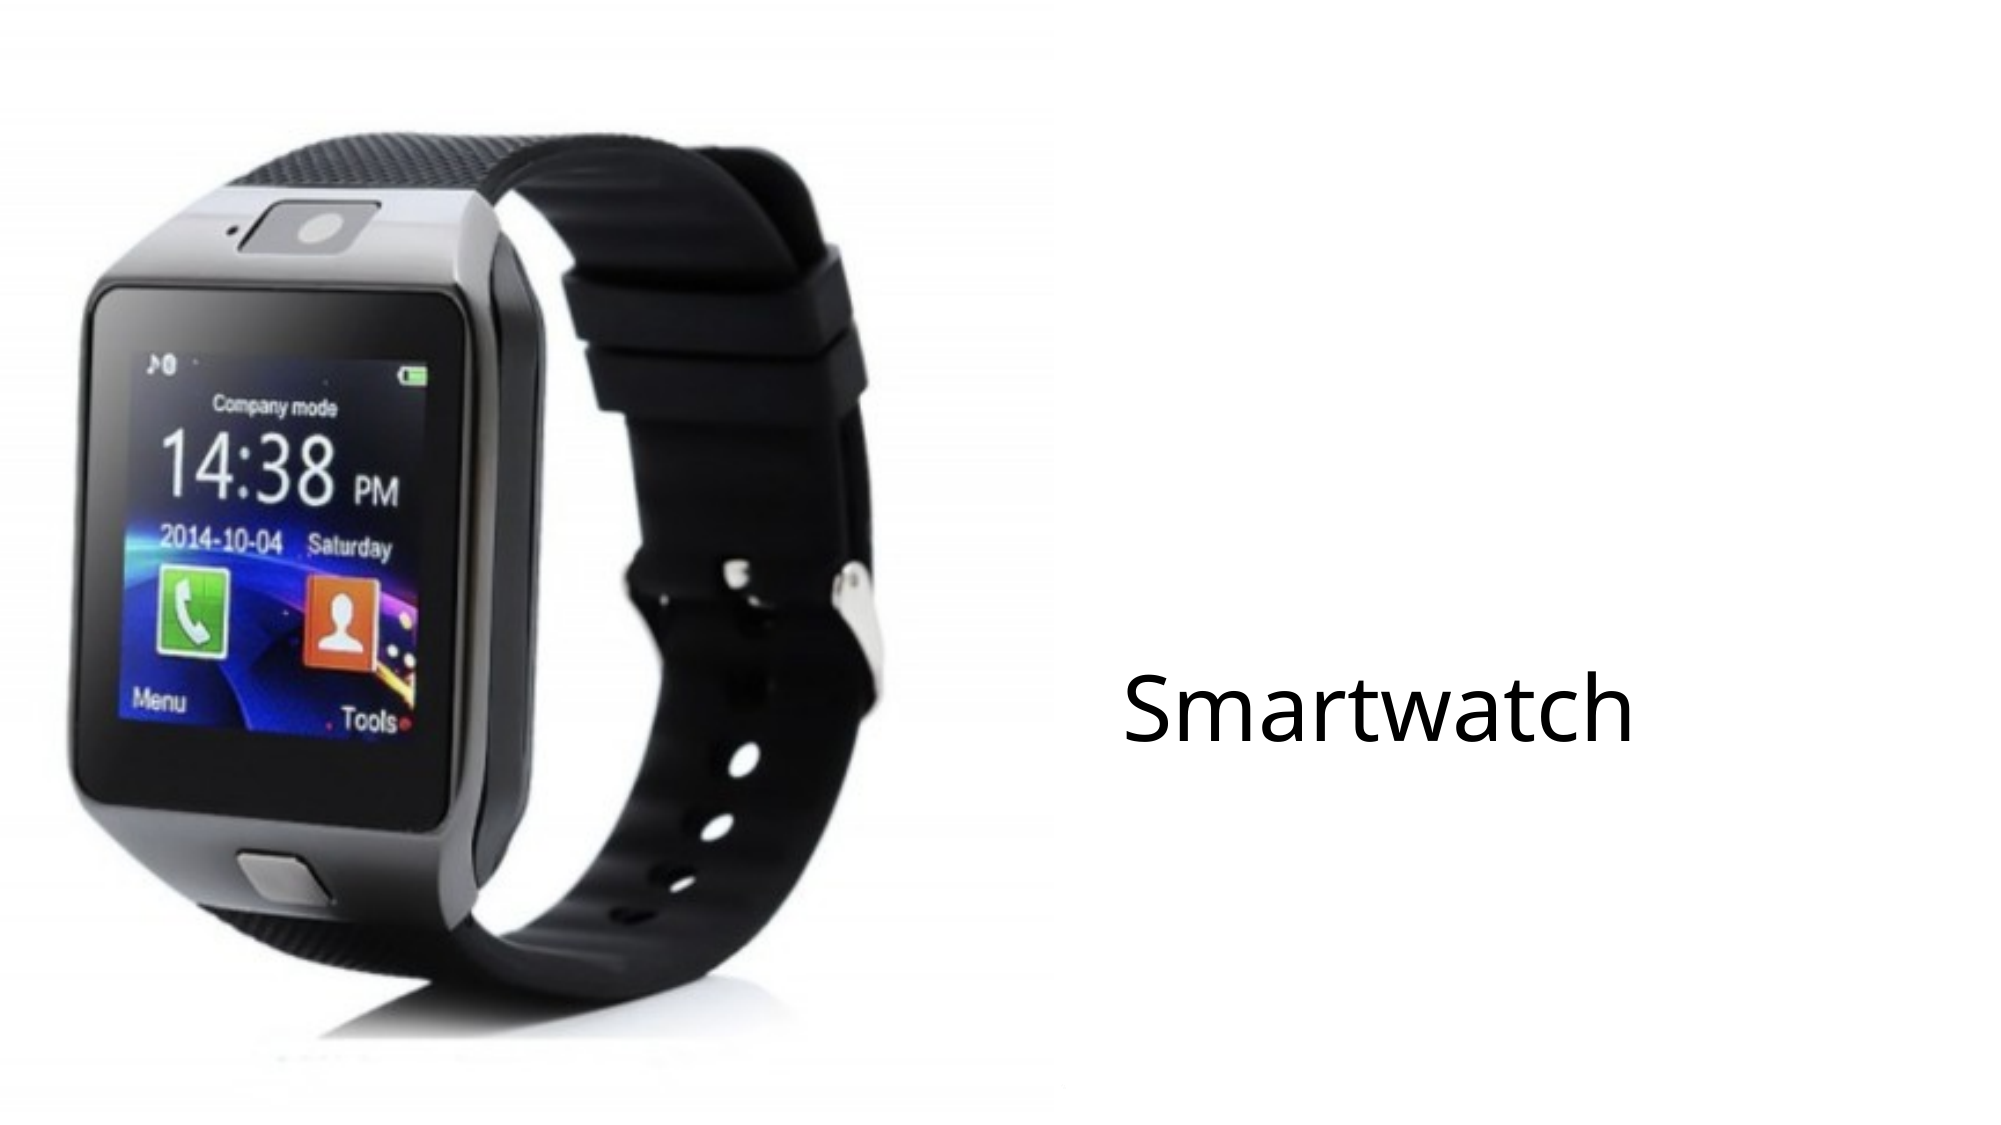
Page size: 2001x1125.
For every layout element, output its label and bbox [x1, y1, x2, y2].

list [0, 0, 1054, 1125]
picture [1054, 0, 2000, 1125]
